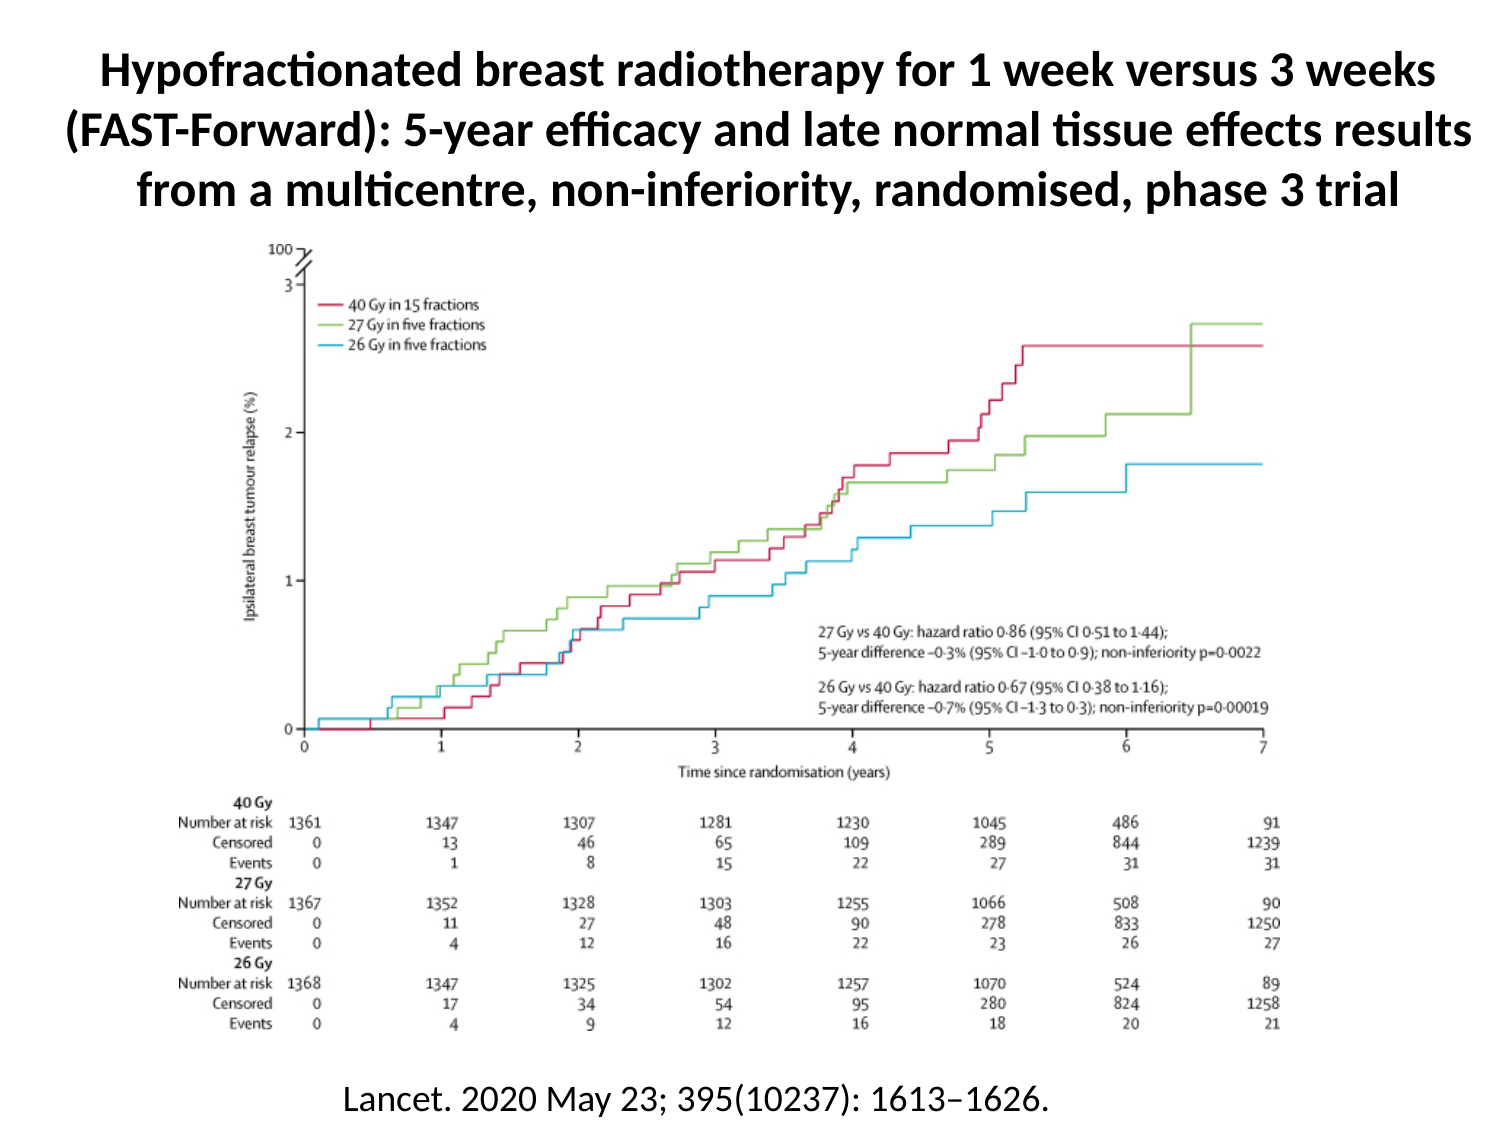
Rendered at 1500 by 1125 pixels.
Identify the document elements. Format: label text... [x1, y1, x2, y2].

text_box Lancet. 2020 May 23; 395(10237): 1613–1626. [328, 1066, 1132, 1125]
picture [178, 244, 1280, 1031]
title Hypofractionated breast radiotherapy for 1 week versus 3 weeks (FAST-Forward): 5-year efficacy and late normal tissue effects results from a multicentre, non-inferiority, randomised, phase 3 trial [37, 87, 1500, 275]
